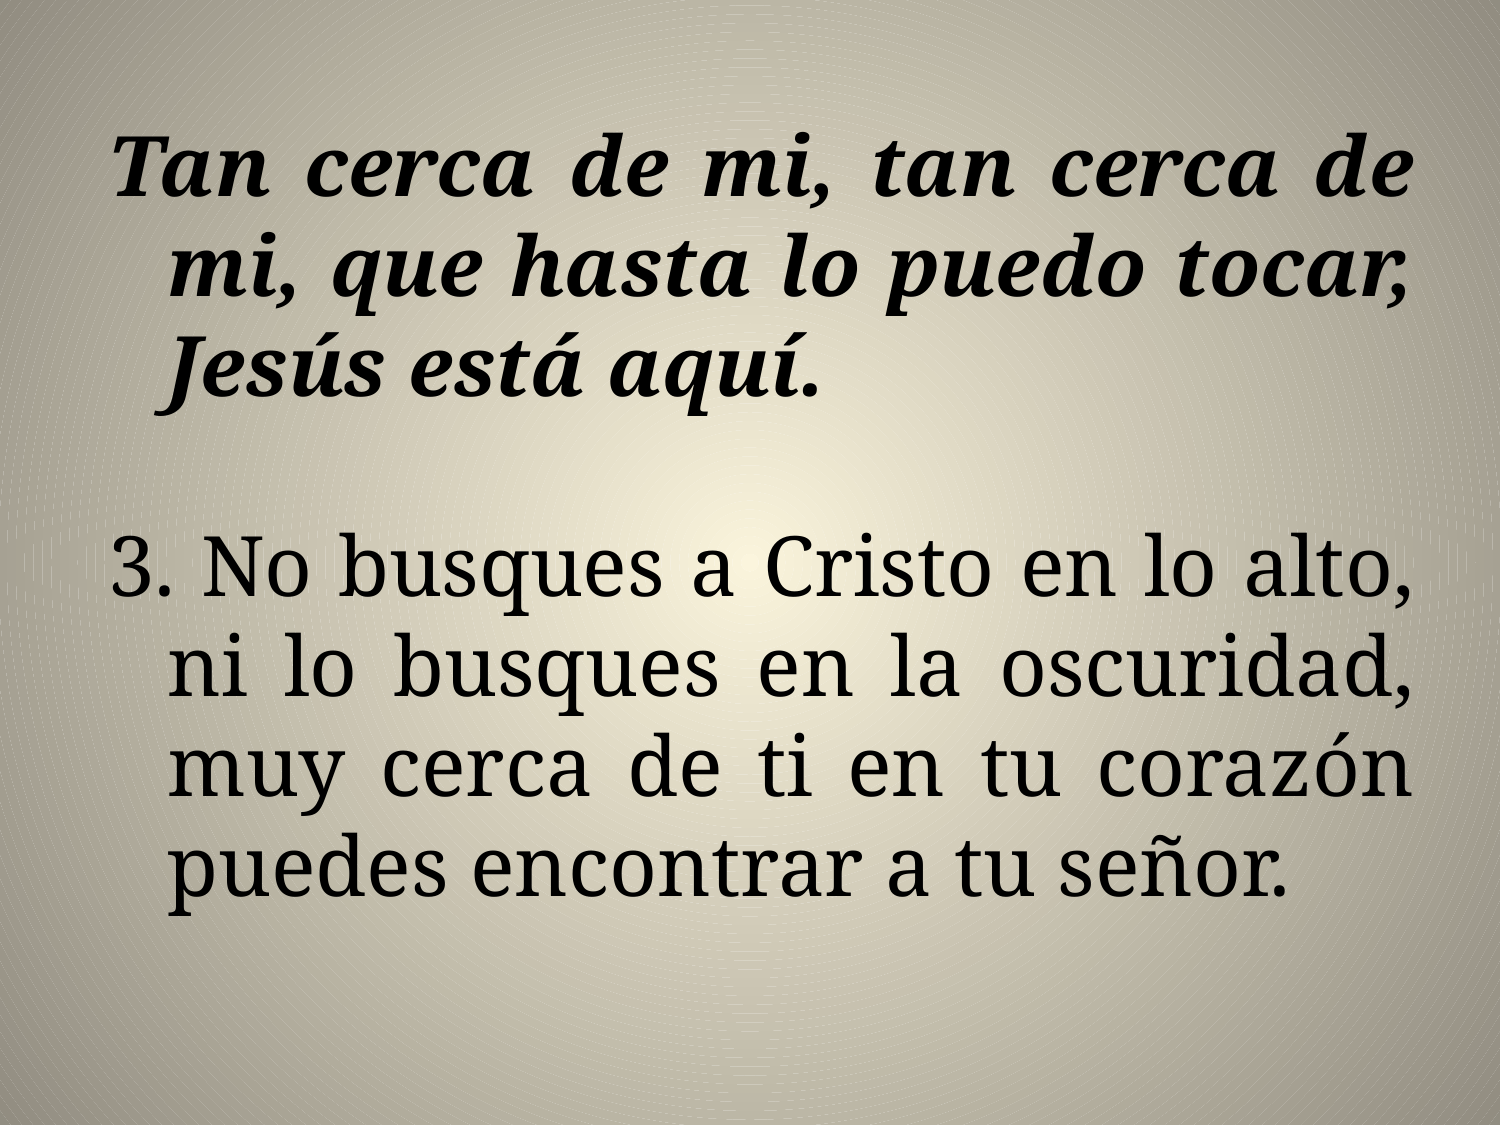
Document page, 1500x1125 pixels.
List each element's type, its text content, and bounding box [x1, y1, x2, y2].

text_box Tan cerca de mi, tan cerca de mi, que hasta lo puedo tocar, Jesús está aquí. 3. No busques a Cristo en lo alto, ni lo busques en la oscuridad, muy cerca de ti en tu corazón puedes encontrar a tu señor. [93, 105, 1430, 920]
